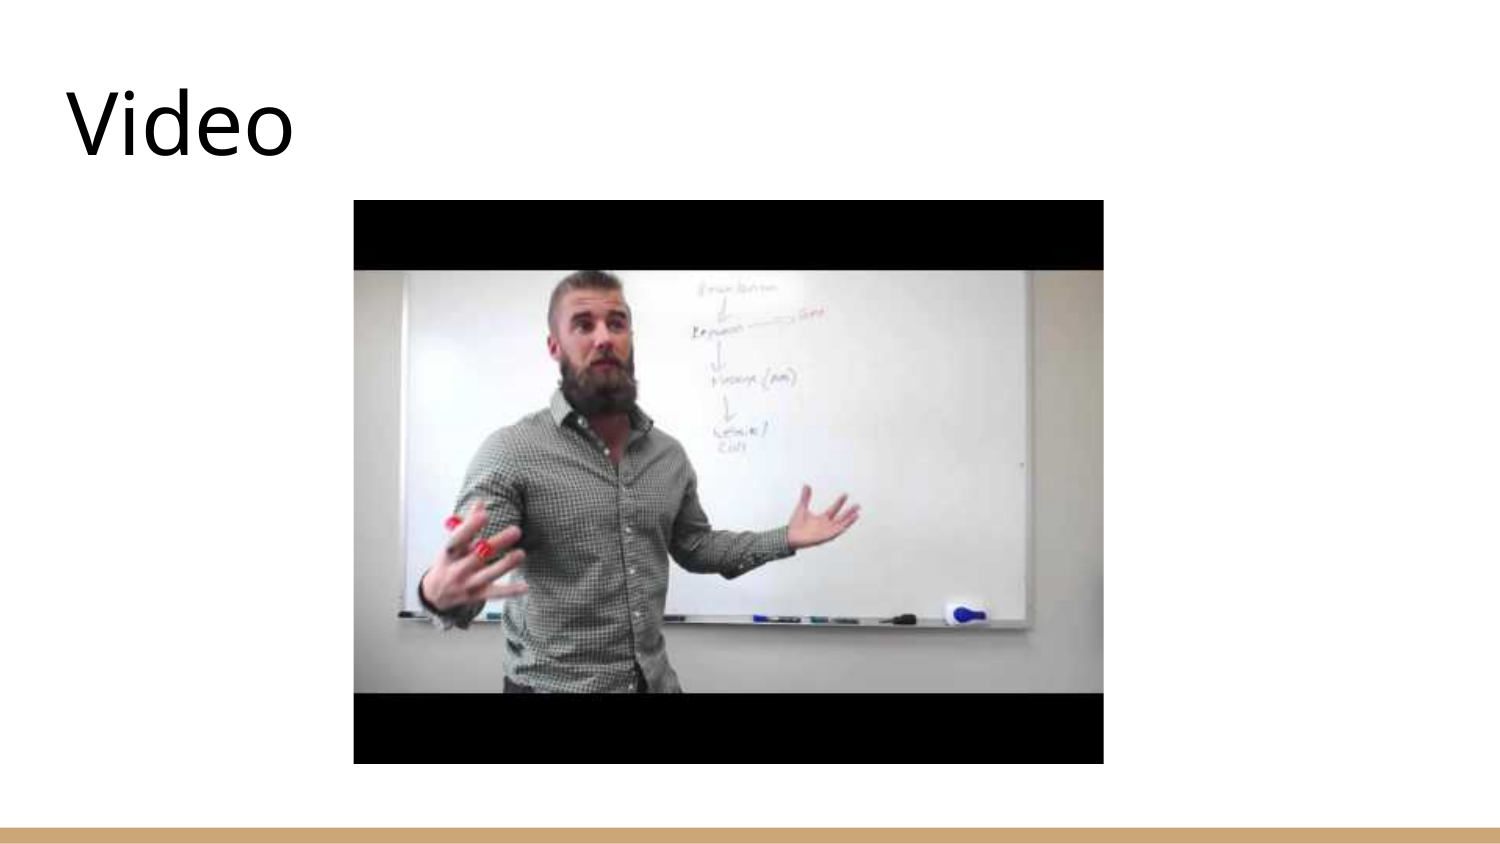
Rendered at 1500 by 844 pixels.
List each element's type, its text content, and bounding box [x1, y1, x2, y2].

text_box [353, 200, 1104, 764]
title Video [51, 51, 1449, 189]
